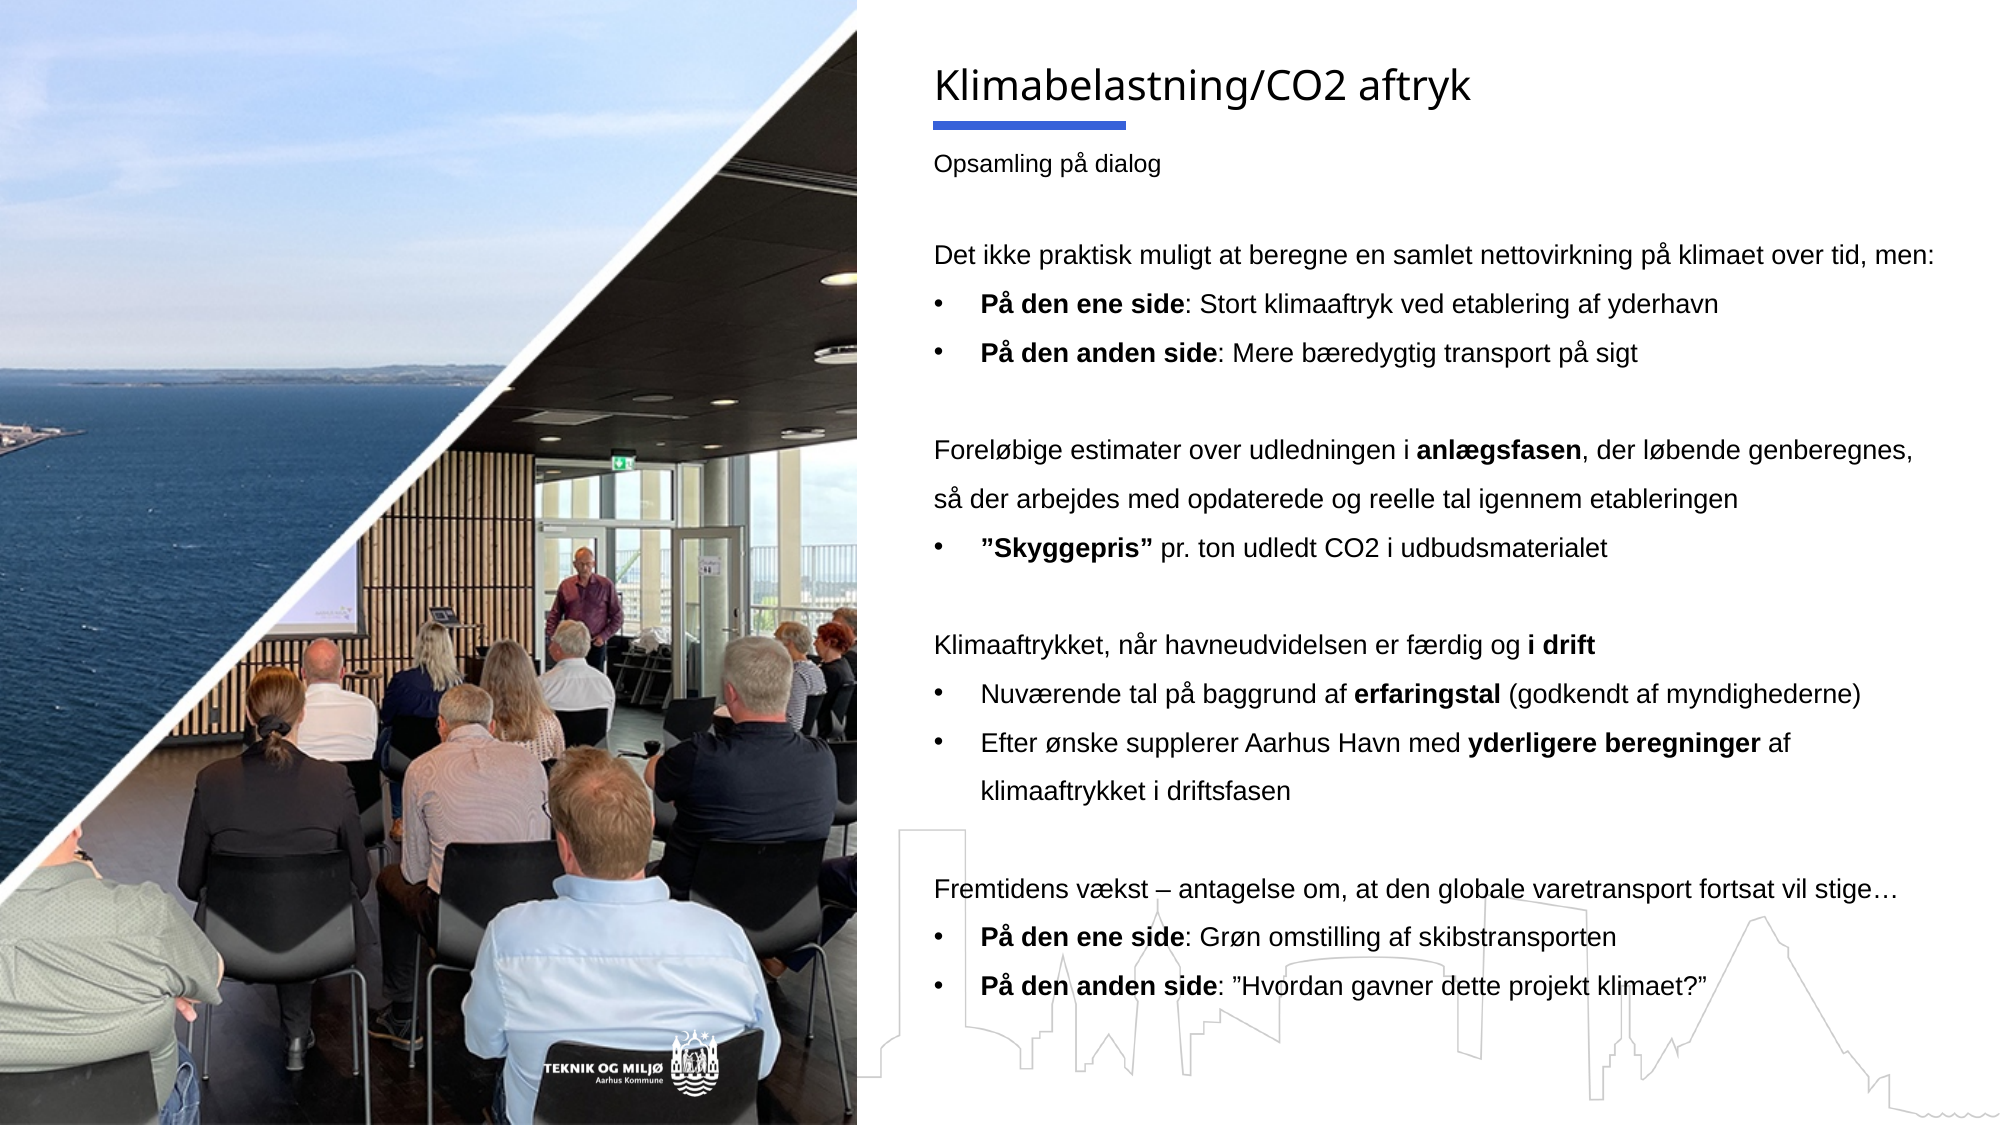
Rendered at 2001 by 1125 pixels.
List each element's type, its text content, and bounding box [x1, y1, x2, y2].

text_box Klimabelastning/CO2 aftryk [918, 51, 2000, 227]
text_box Det ikke praktisk muligt at beregne en samlet nettovirkning på klimaet over tid, men: På den ene side: Stort klimaaftryk ved etablering af yderhavn På den anden side: Mere bæredygtig transport på sigt Foreløbige estimater over udledningen i anlægsfasen, der løbende genberegnes, så der arbejdes med opdaterede og reelle tal igennem etableringen ”Skyggepris” pr. ton udledt CO2 i udbudsmaterialet Klimaaftrykket, når havneudvidelsen er færdig og i drift Nuværende tal på baggrund af erfaringstal (godkendt af myndighederne) Efter ønske supplerer Aarhus Havn med yderligere beregninger af klimaaftrykket i driftsfasen Fremtidens vækst – antagelse om, at den globale varetransport fortsat vil stige… På den ene side: Grøn omstilling af skibstransporten På den anden side: ”Hvordan gavner dette projekt klimaet?” [918, 227, 1957, 1058]
picture [0, 0, 857, 1125]
text_box Opsamling på dialog [918, 140, 1331, 185]
